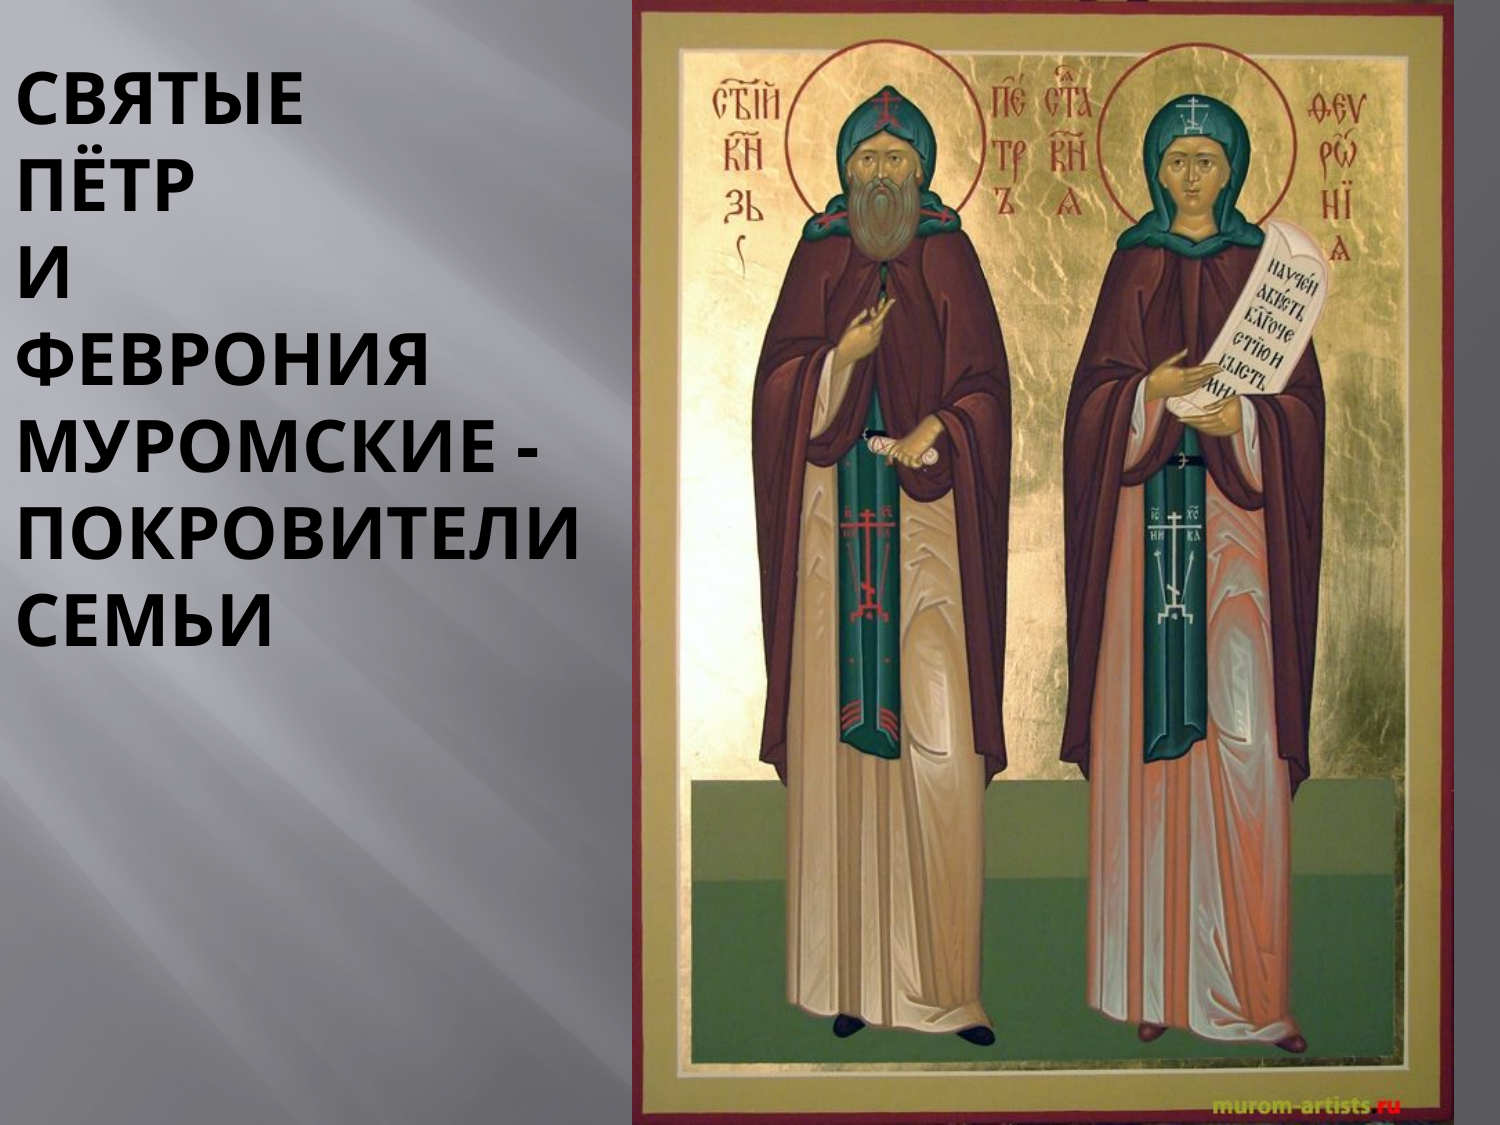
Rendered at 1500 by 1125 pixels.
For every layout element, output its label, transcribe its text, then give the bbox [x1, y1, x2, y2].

title СВЯТЫЕ ПЁТР И ФЕВРОНИЯ МУРОМСКИЕ - ПОКРОВИТЕЛИ СЕМЬИ [0, 45, 632, 668]
picture [632, 0, 1454, 1125]
